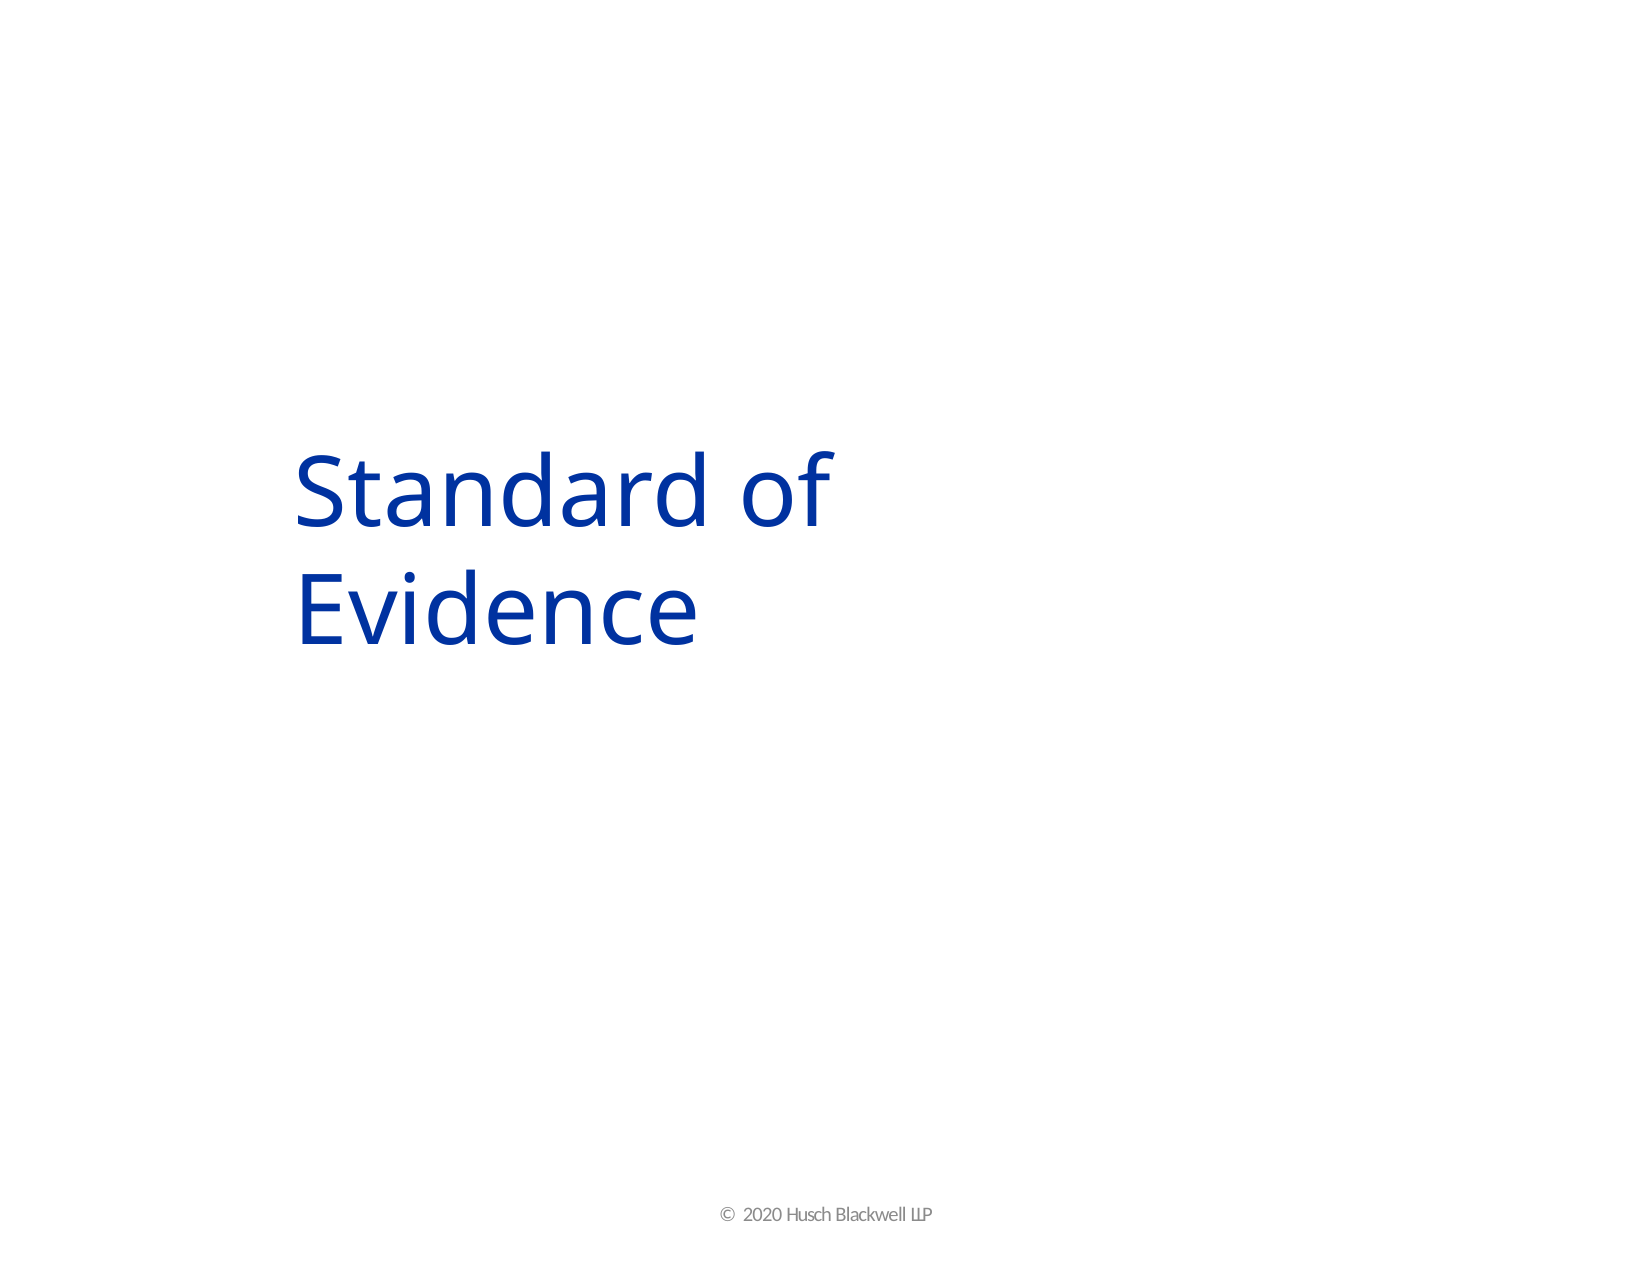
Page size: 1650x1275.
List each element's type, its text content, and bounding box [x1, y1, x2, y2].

title Standard of Evidence [291, 426, 890, 664]
footer © 2020 Husch Blackwell LLP [546, 845, 1104, 1275]
